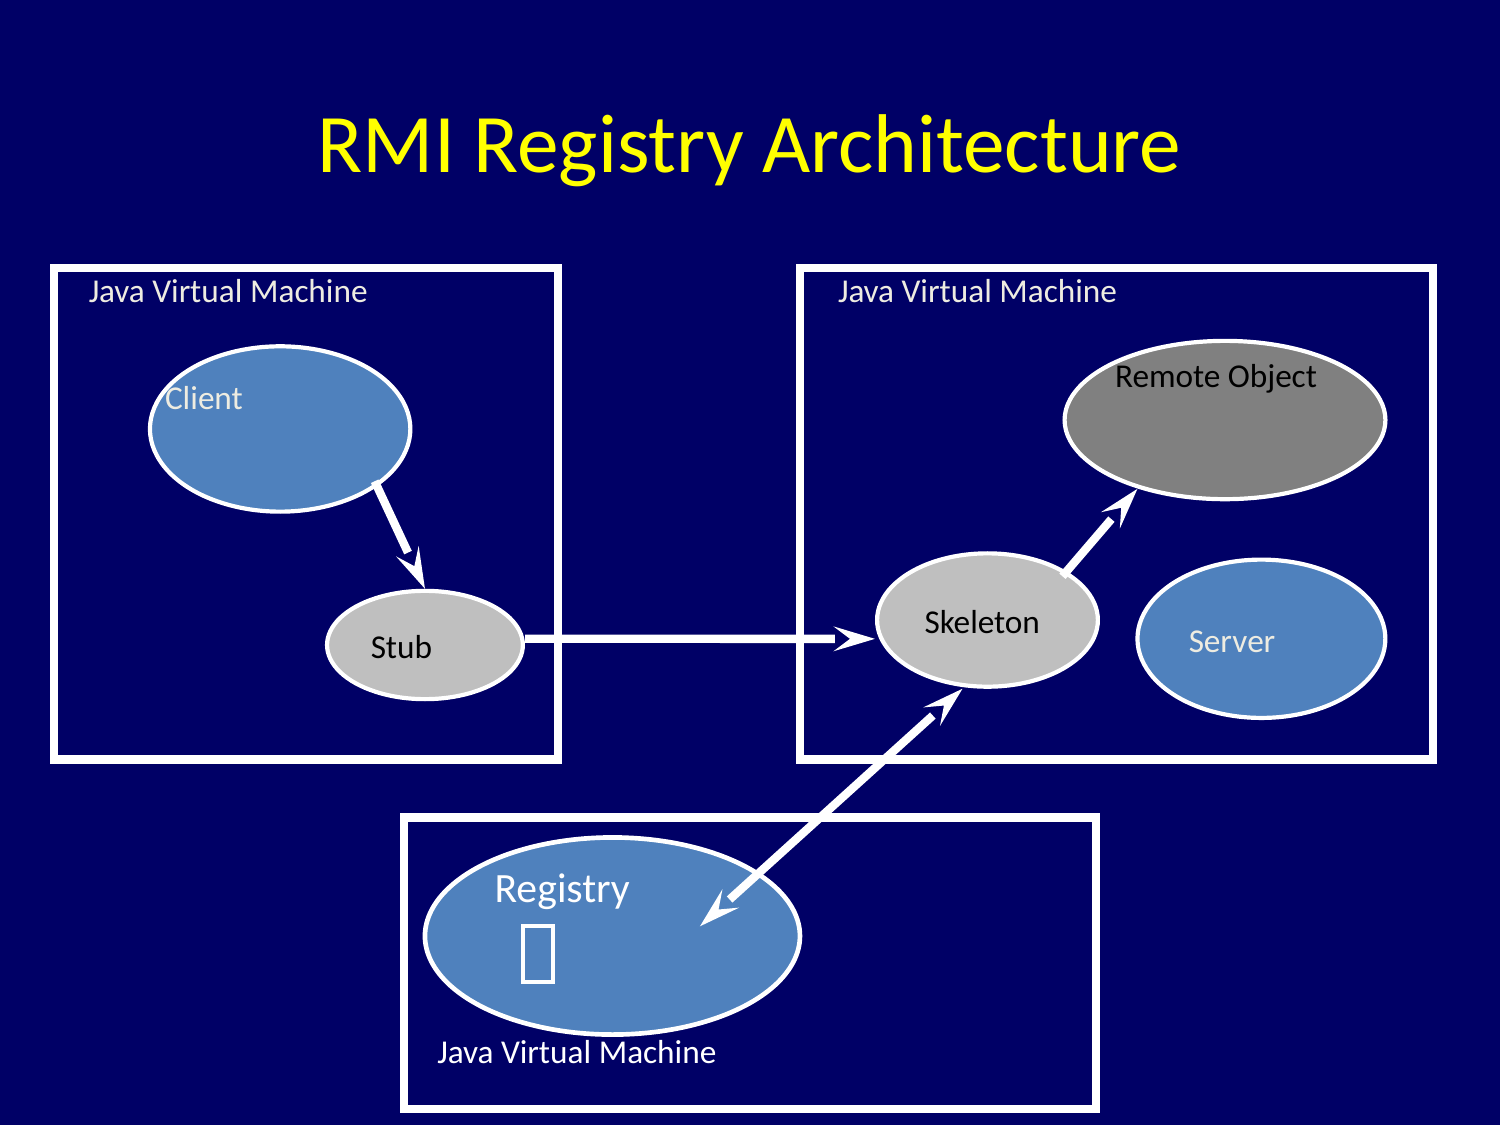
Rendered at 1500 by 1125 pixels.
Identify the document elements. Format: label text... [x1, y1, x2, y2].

text_box [54, 267, 559, 760]
text_box [410, 567, 425, 589]
text_box Client [149, 368, 405, 424]
text_box [192, 346, 369, 368]
text_box [1119, 488, 1138, 509]
text_box [522, 926, 554, 982]
text_box [1064, 370, 1386, 500]
text_box Skeleton [877, 553, 1098, 687]
title RMI Registry Architecture [75, 45, 1425, 233]
text_box [404, 817, 1096, 1110]
text_box [854, 632, 875, 646]
text_box Java Virtual Machine [822, 261, 1386, 317]
text_box [699, 907, 720, 927]
text_box Java Virtual Machine [73, 261, 384, 317]
text_box Remote Object [1100, 346, 1363, 402]
text_box [942, 688, 963, 708]
text_box Server [1137, 559, 1386, 718]
text_box [799, 267, 1434, 760]
text_box Java Virtual Machine [422, 1023, 1088, 1079]
text_box Registry [424, 837, 800, 1023]
text_box [1168, 340, 1283, 346]
text_box Stub [327, 590, 523, 700]
text_box [149, 405, 411, 512]
